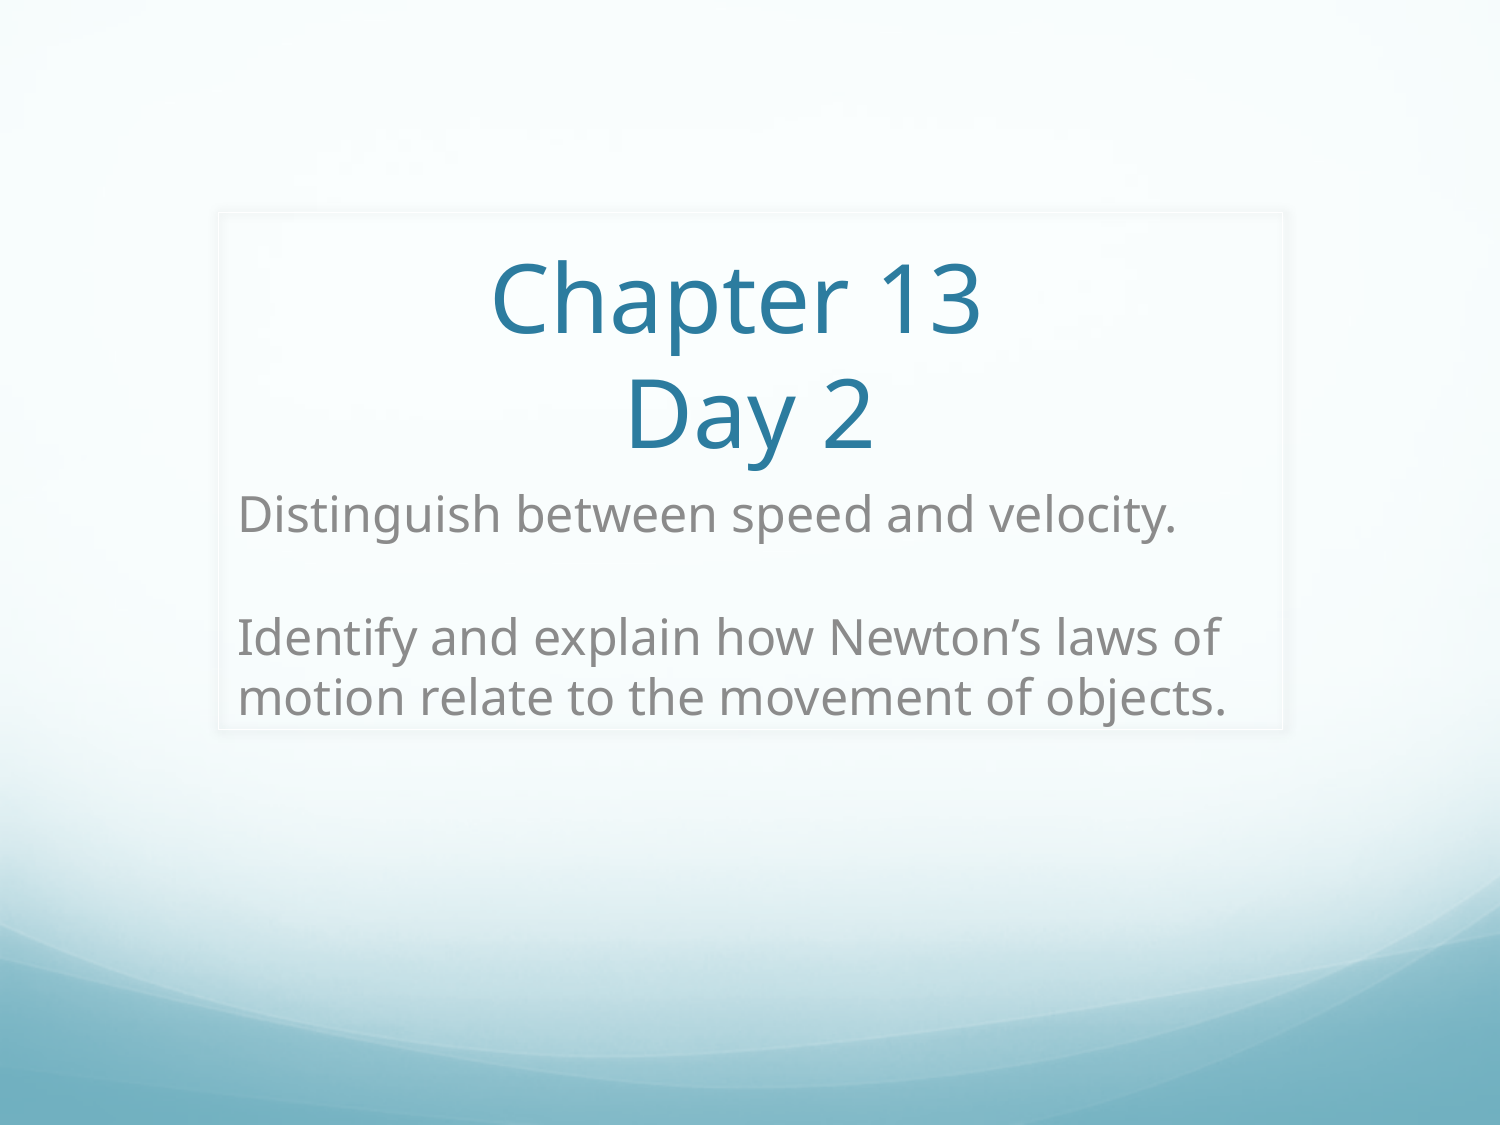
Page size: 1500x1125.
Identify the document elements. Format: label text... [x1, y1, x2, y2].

title Chapter 13 Day 2 [217, 192, 1283, 475]
subtitle Distinguish between speed and velocity. Identify and explain how Newton’s laws of motion relate to the movement of objects. [221, 475, 1291, 749]
